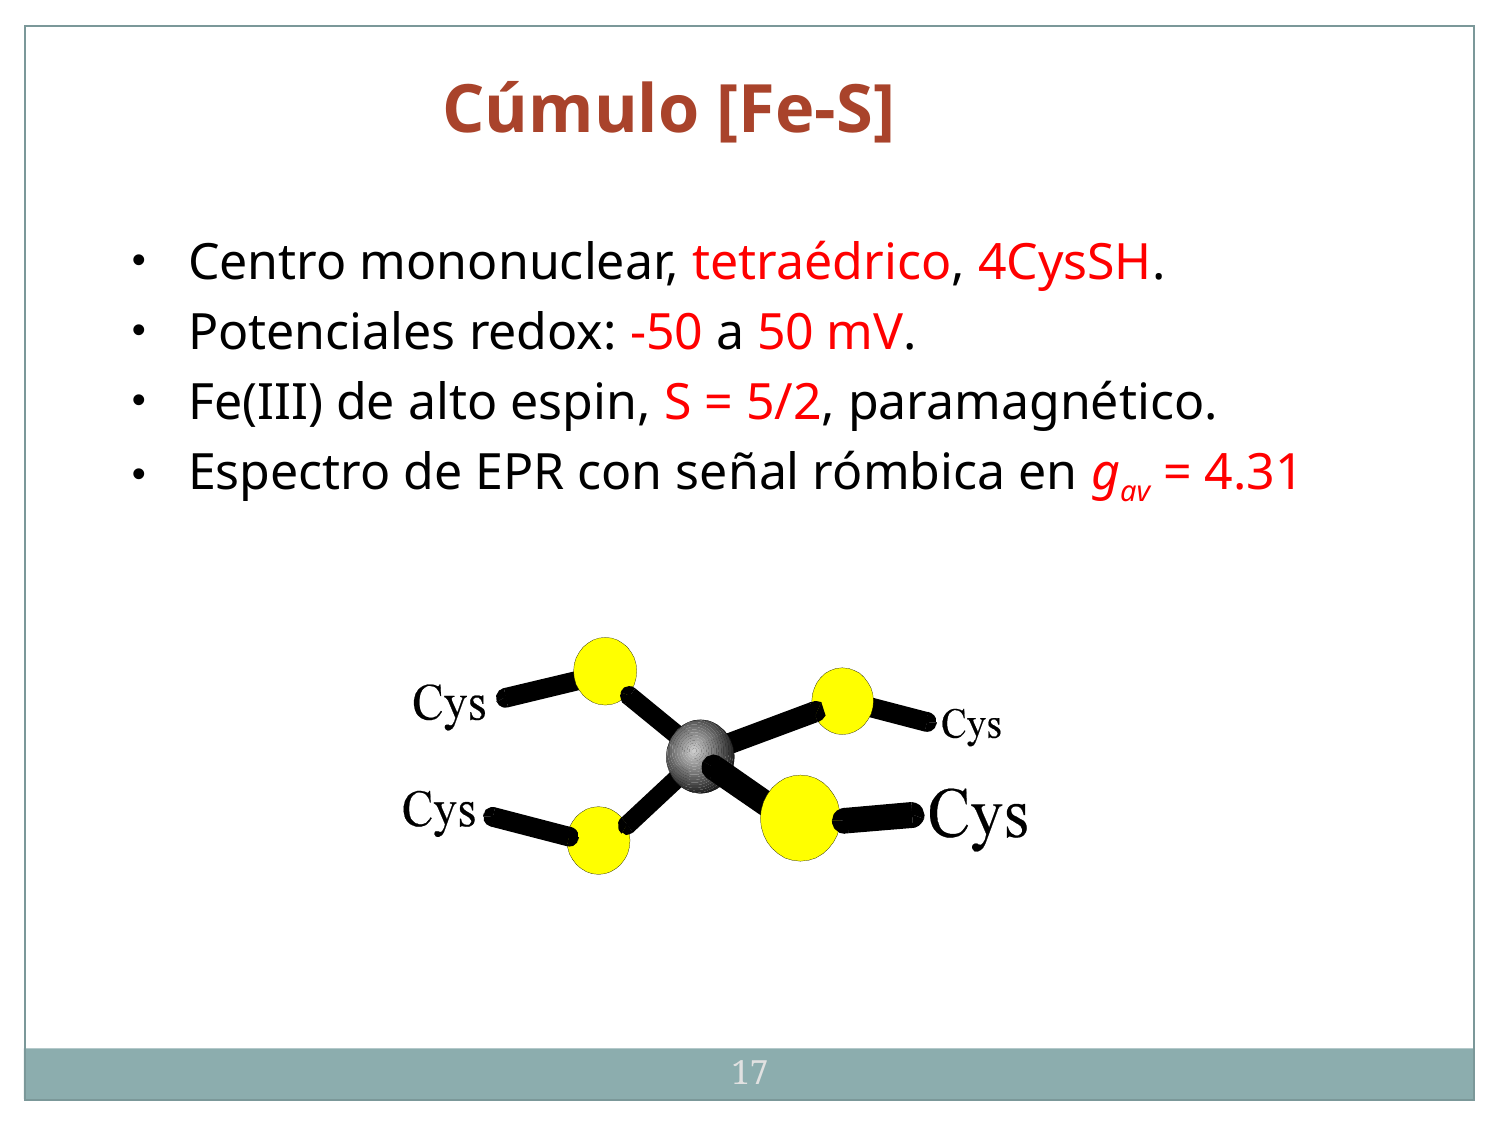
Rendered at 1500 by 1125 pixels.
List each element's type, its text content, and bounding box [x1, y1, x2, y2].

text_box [386, 620, 1042, 891]
text_box Cúmulo [Fe-S] [427, 58, 911, 154]
text_box Centro mononuclear, tetraédrico, 4CysSH. Potenciales redox: -50 a 50 mV. Fe(III) de alto espin, S = 5/2, paramagnético. Espectro de EPR con señal rómbica en gav = 4.31 [117, 221, 1348, 515]
slide_number 17 [699, 1037, 800, 1110]
